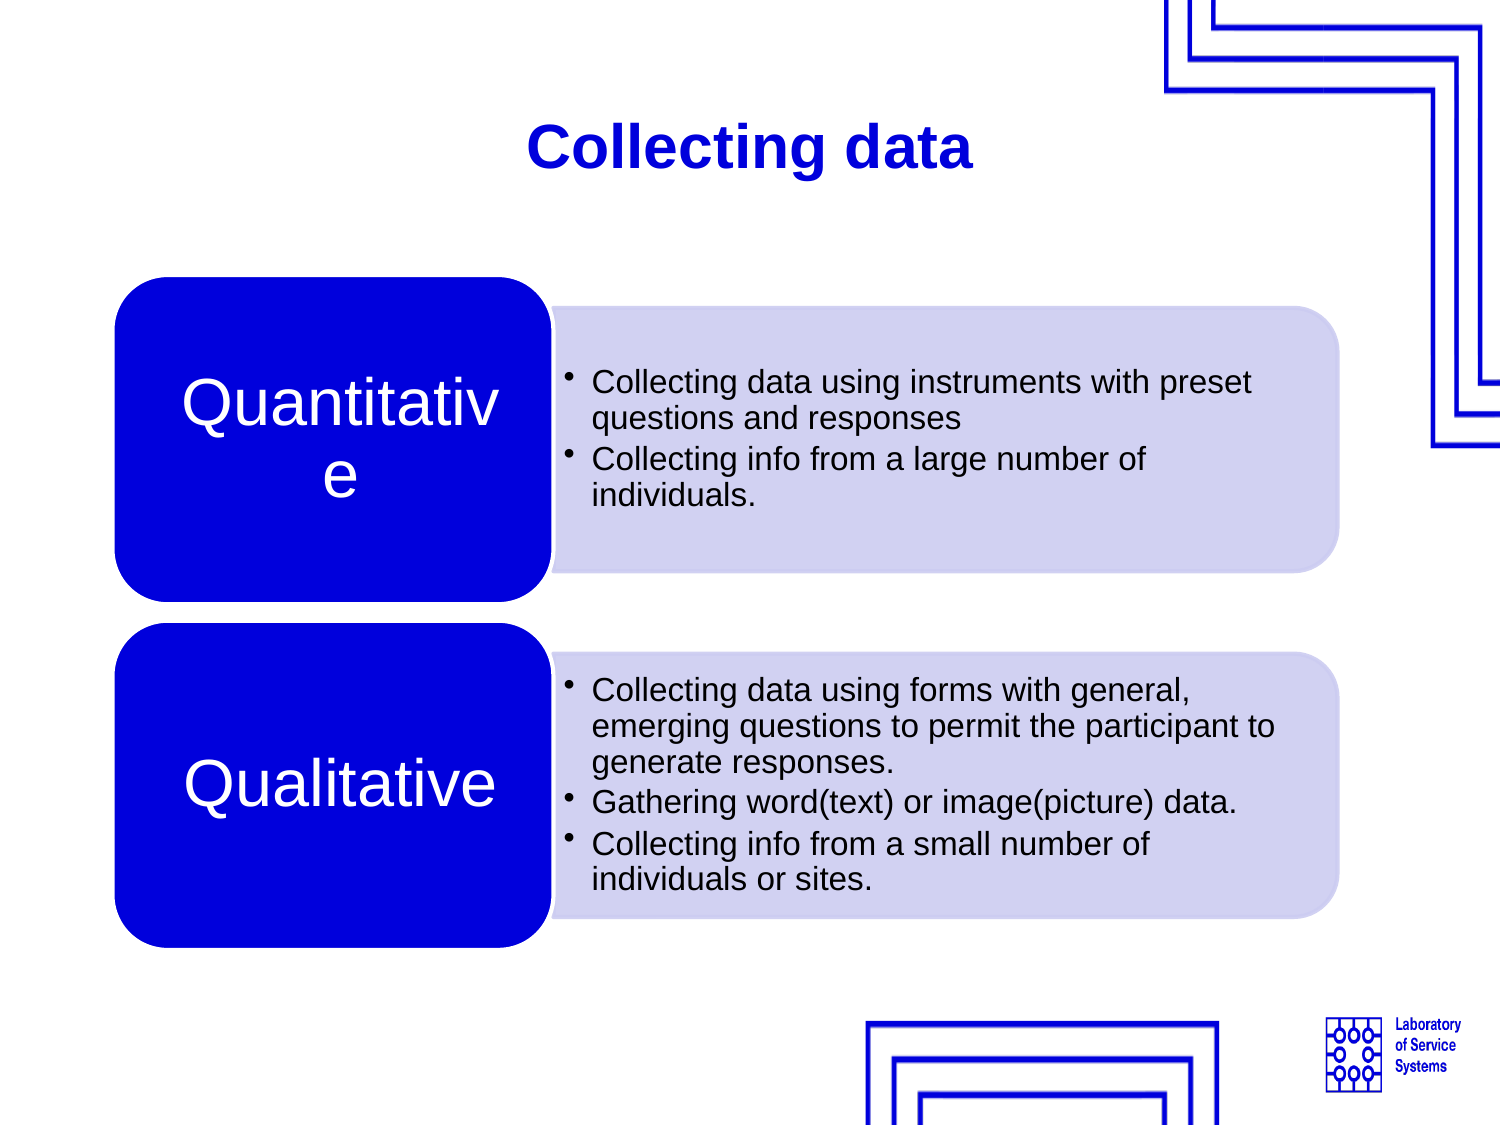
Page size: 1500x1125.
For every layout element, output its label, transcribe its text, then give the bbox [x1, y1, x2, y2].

title Collecting data [88, 118, 1412, 193]
picture [861, 1015, 1225, 1125]
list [112, 274, 1338, 951]
picture [1324, 1015, 1462, 1093]
picture [1158, 0, 1500, 458]
